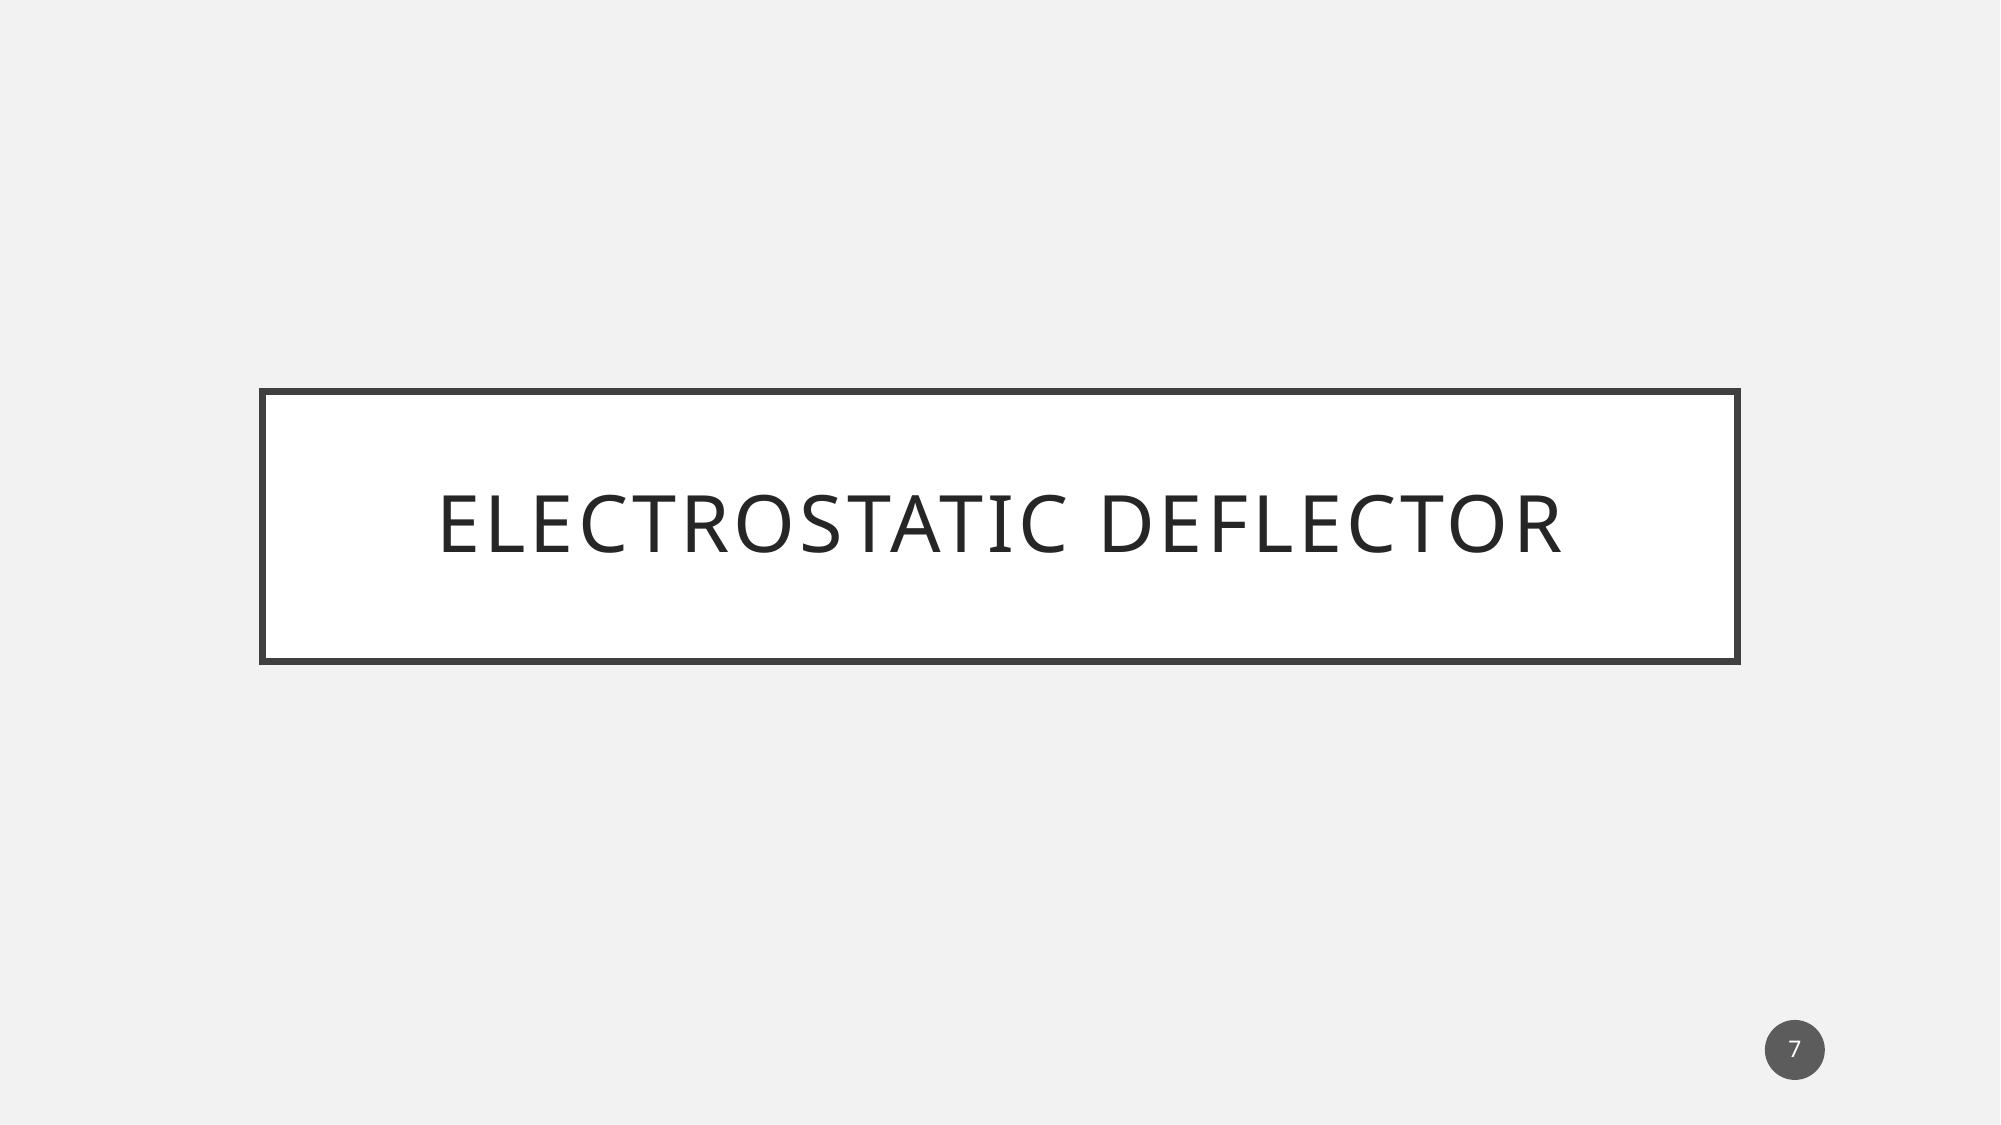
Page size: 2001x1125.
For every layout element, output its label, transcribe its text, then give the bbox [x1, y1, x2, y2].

slide_number 7 [1764, 1019, 1825, 1080]
title ELECTROSTATIC DEFLECTOR [259, 388, 1741, 665]
